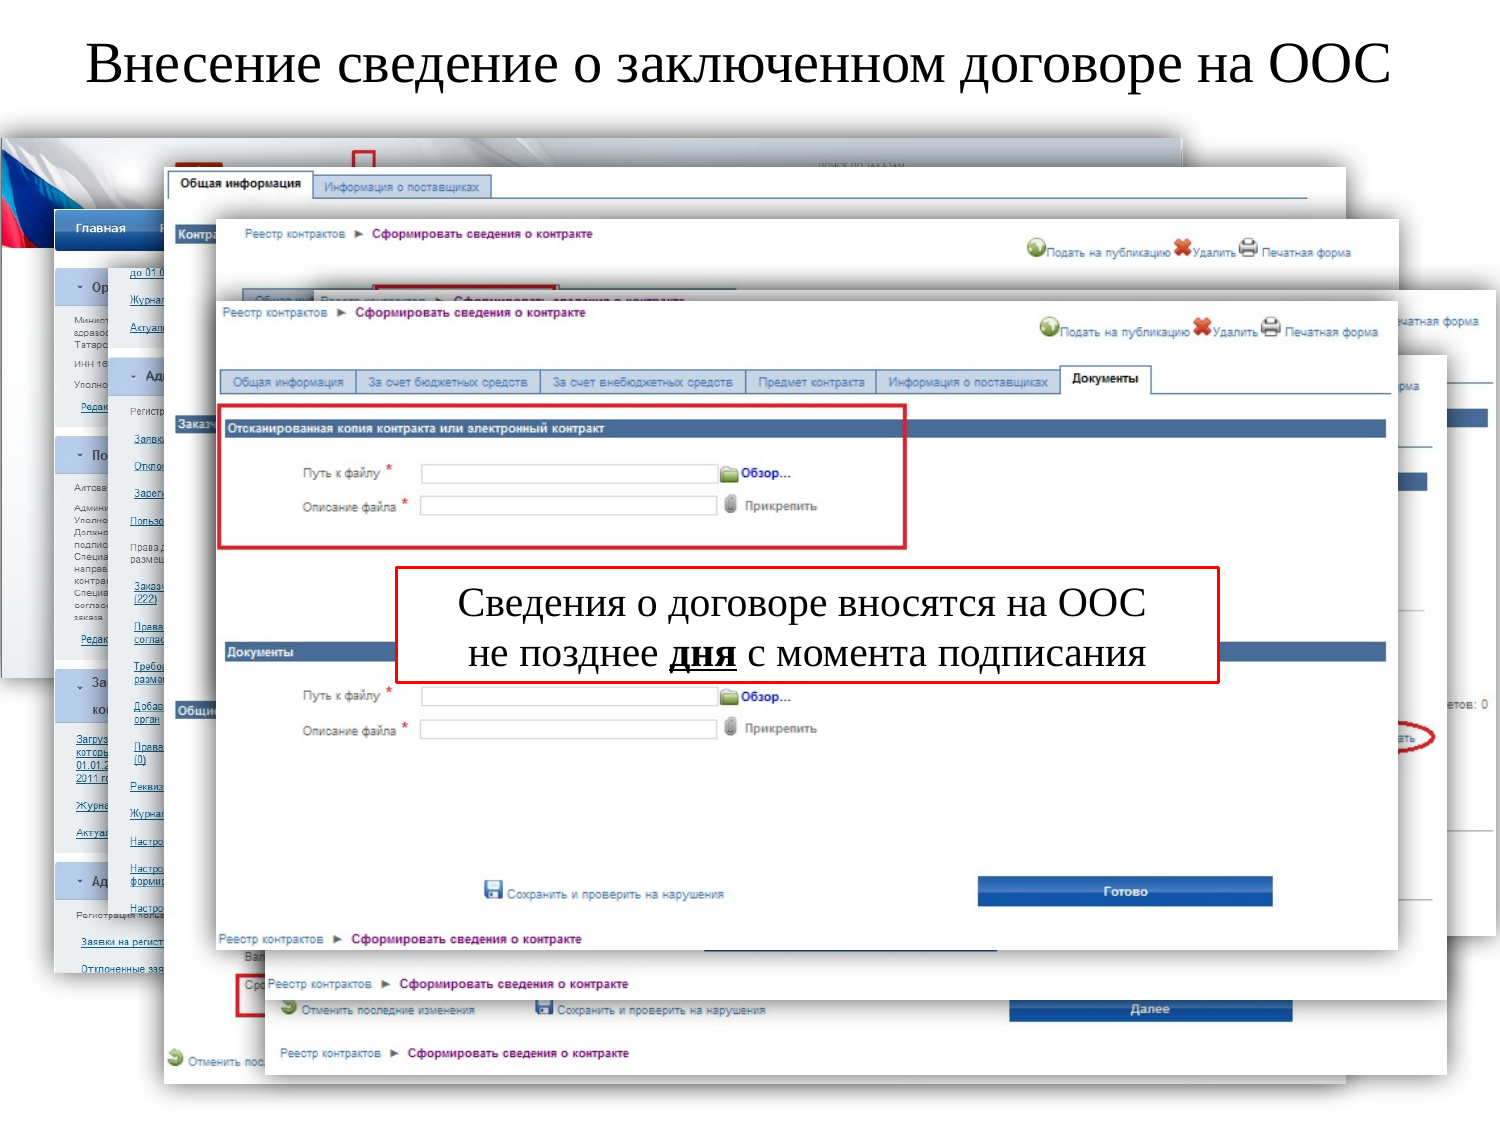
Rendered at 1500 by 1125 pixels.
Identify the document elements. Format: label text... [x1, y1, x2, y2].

picture [0, 137, 1496, 1084]
title Внесение сведение о заключенном договоре на ООС [64, 0, 1414, 118]
